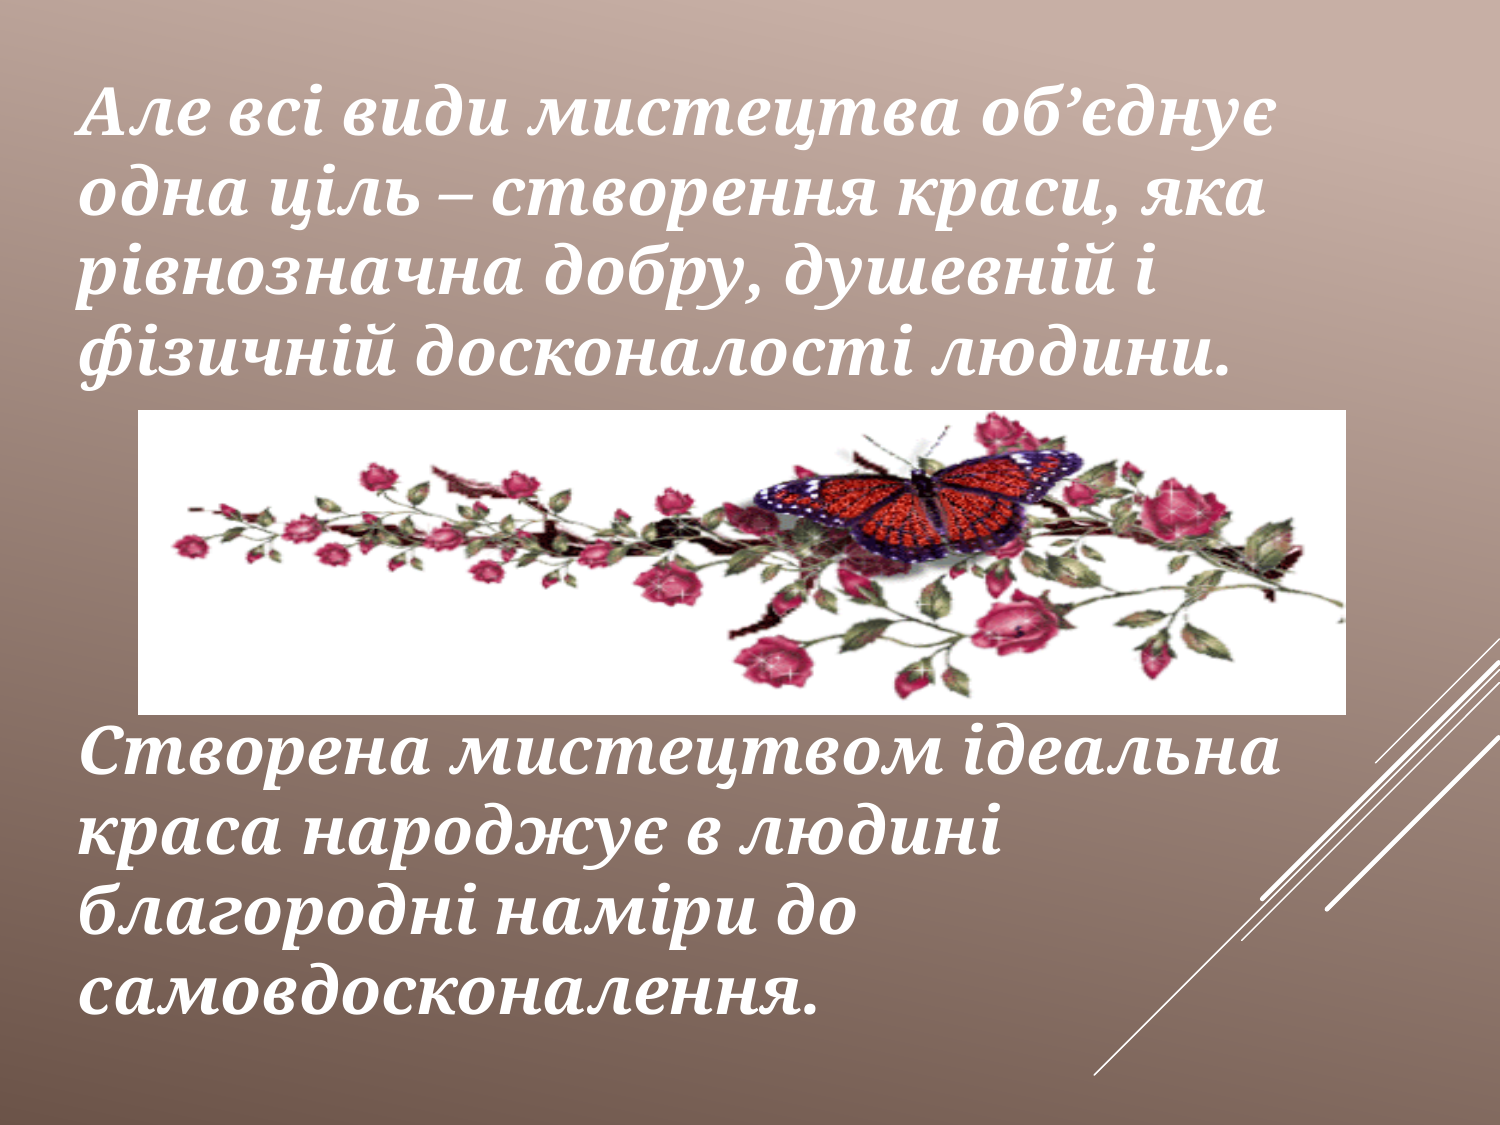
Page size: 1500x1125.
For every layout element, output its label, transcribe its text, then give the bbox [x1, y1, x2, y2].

text_box Але всі види мистецтва об’єднує одна ціль – створення краси, яка рівнозначна добру, душевній і фізичній досконалості людини. Створена мистецтвом ідеальна краса народжує в людині благородні наміри до самовдосконалення. [63, 61, 1429, 1036]
picture [137, 409, 1347, 716]
